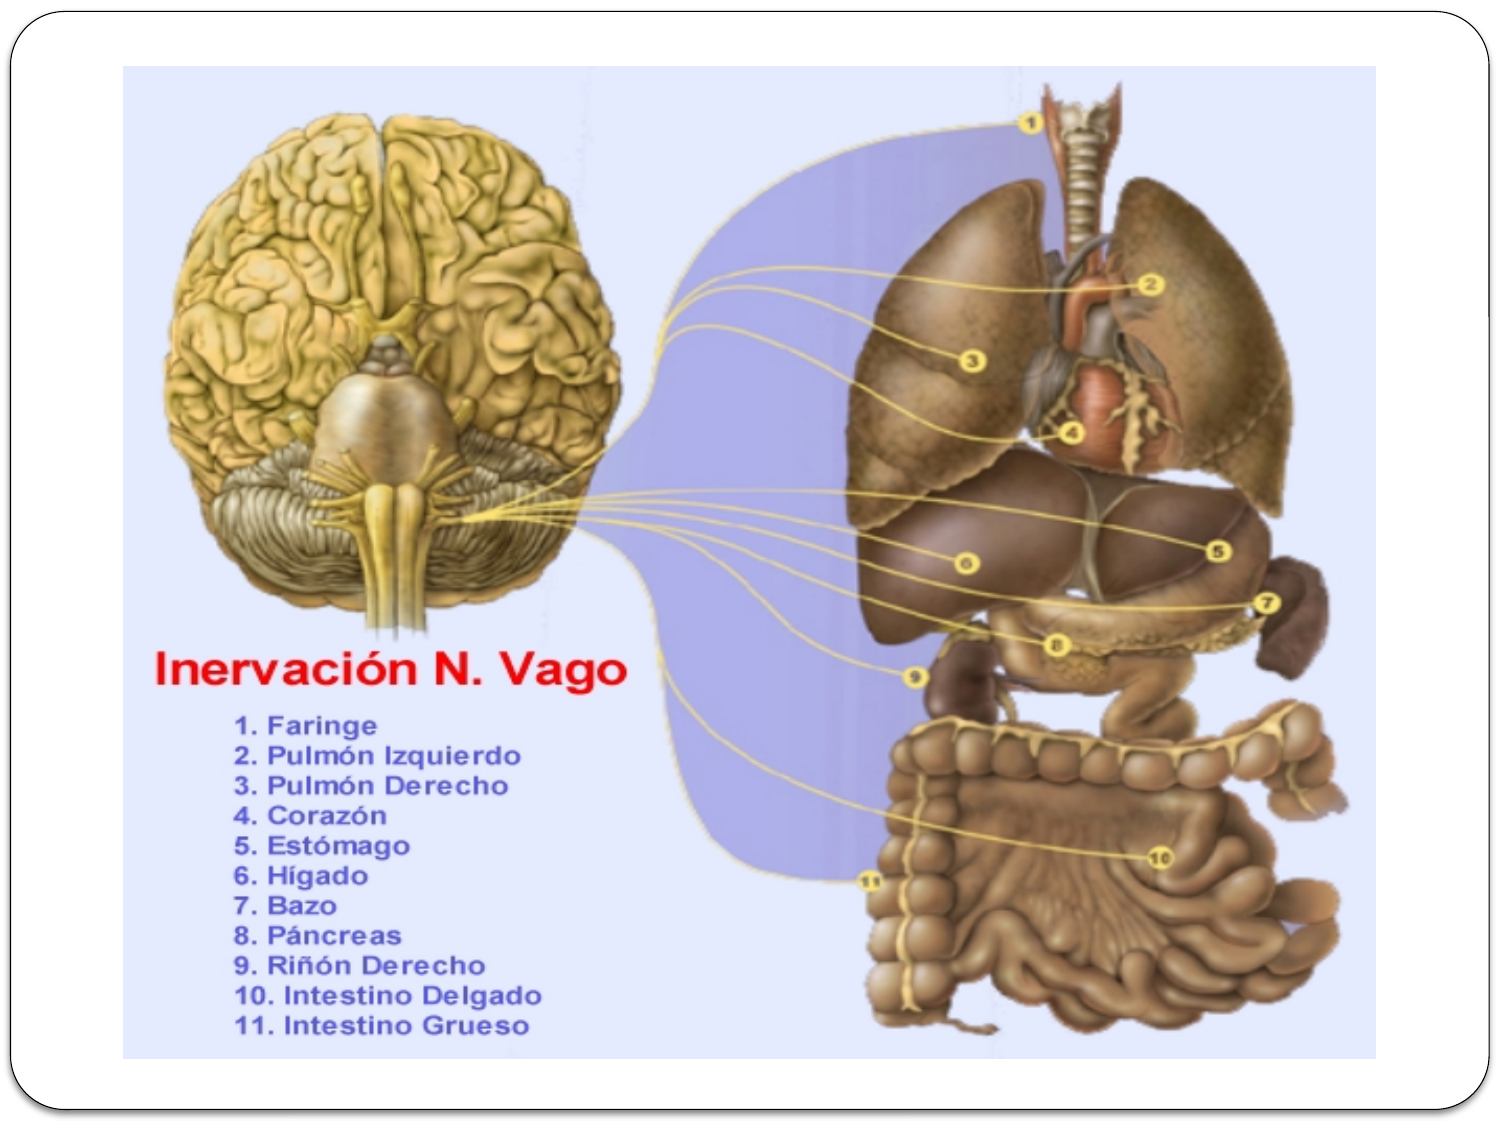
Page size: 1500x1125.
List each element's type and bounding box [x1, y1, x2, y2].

picture [123, 66, 1377, 1059]
